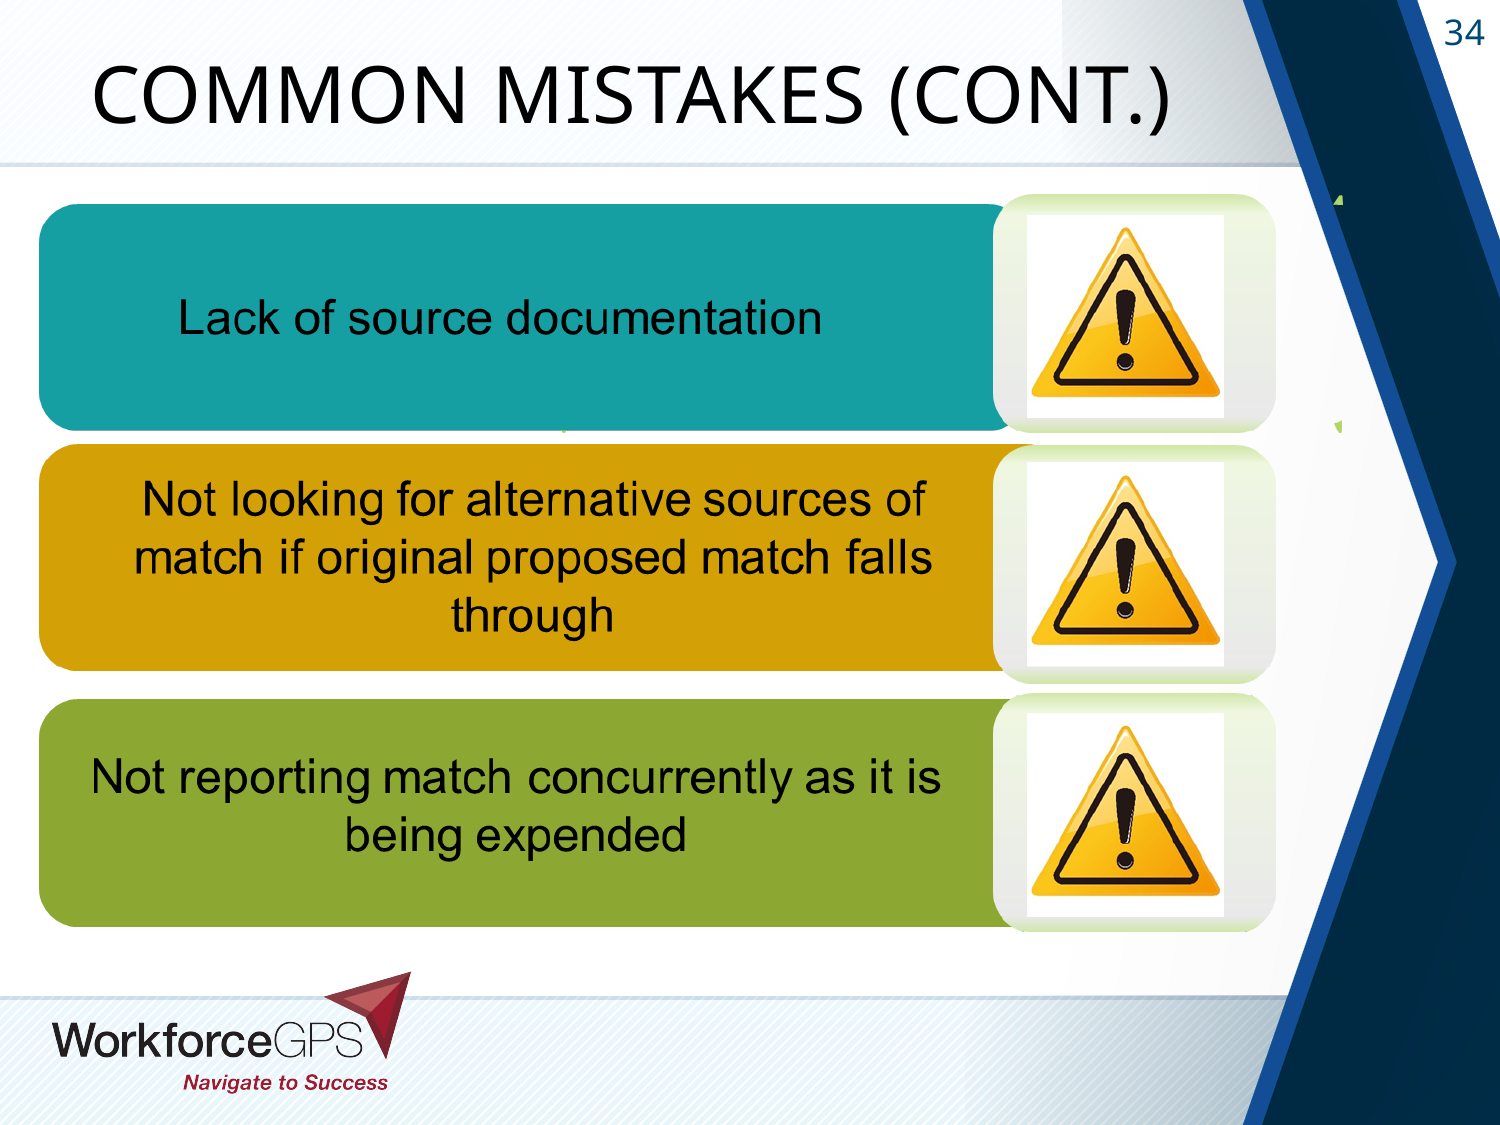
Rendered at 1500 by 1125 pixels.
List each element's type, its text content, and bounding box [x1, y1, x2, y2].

title Common Mistakes (Cont.) [75, 35, 1209, 163]
picture [48, 970, 415, 1095]
picture [39, 0, 1500, 1125]
